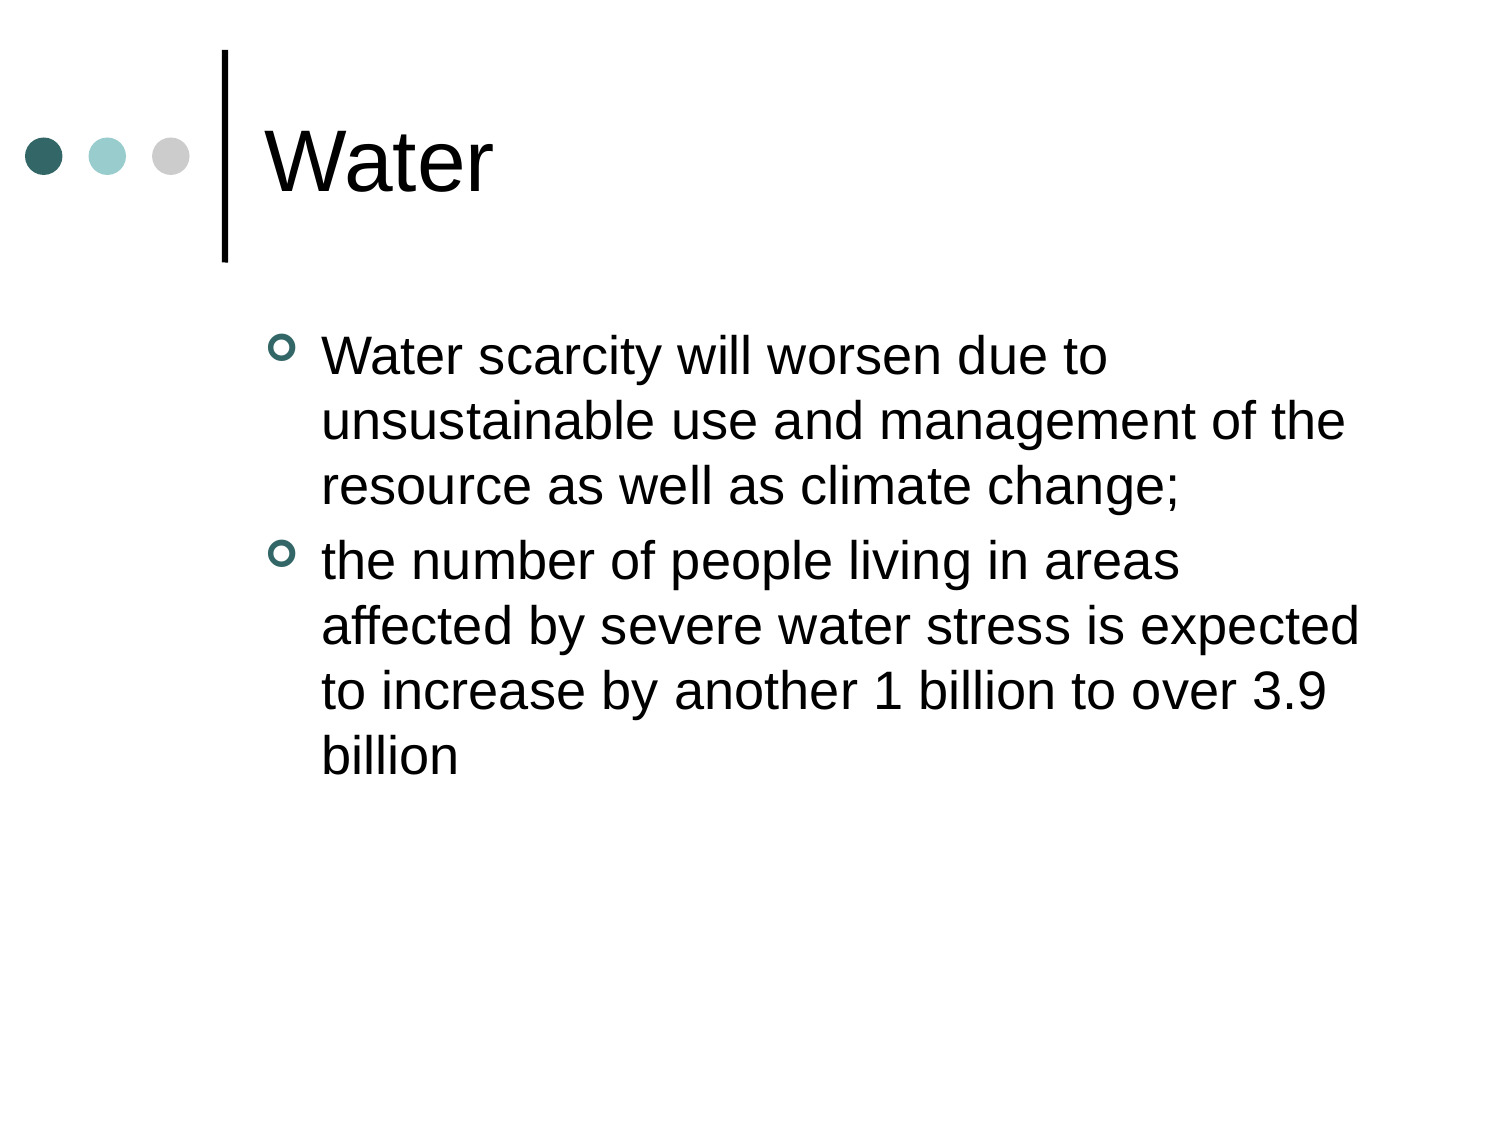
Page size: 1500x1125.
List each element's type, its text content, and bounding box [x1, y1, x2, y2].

list Water scarcity will worsen due to unsustainable use and management of the resource as well as climate change; the number of people living in areas affected by severe water stress is expected to increase by another 1 billion to over 3.9 billion [249, 312, 1401, 988]
title Water [249, 30, 1401, 282]
